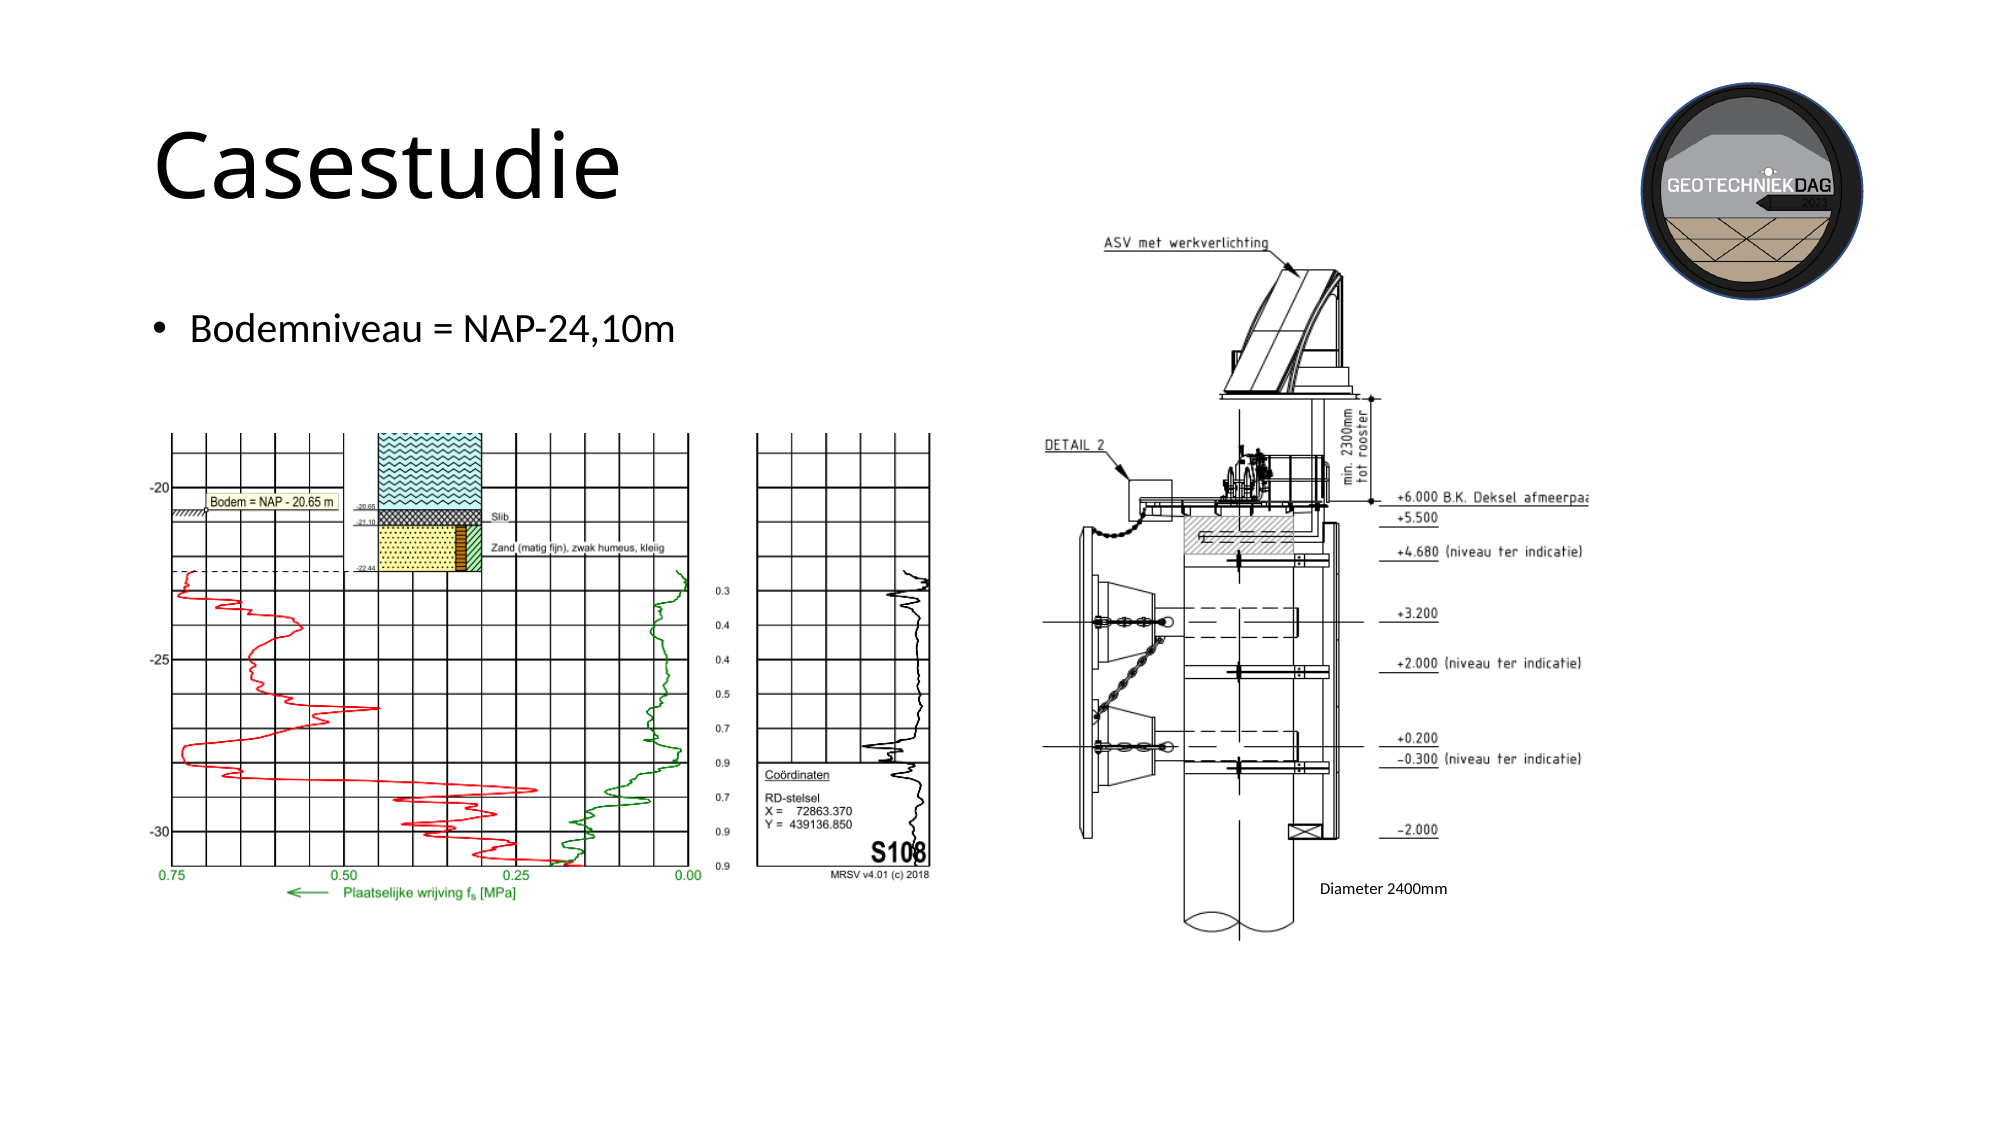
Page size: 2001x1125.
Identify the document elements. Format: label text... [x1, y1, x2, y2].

title Casestudie [137, 59, 1863, 278]
picture [137, 433, 952, 910]
picture [1034, 219, 1617, 954]
list Bodemniveau = NAP-24,10m [137, 299, 966, 1014]
picture [1690, 278, 1814, 298]
